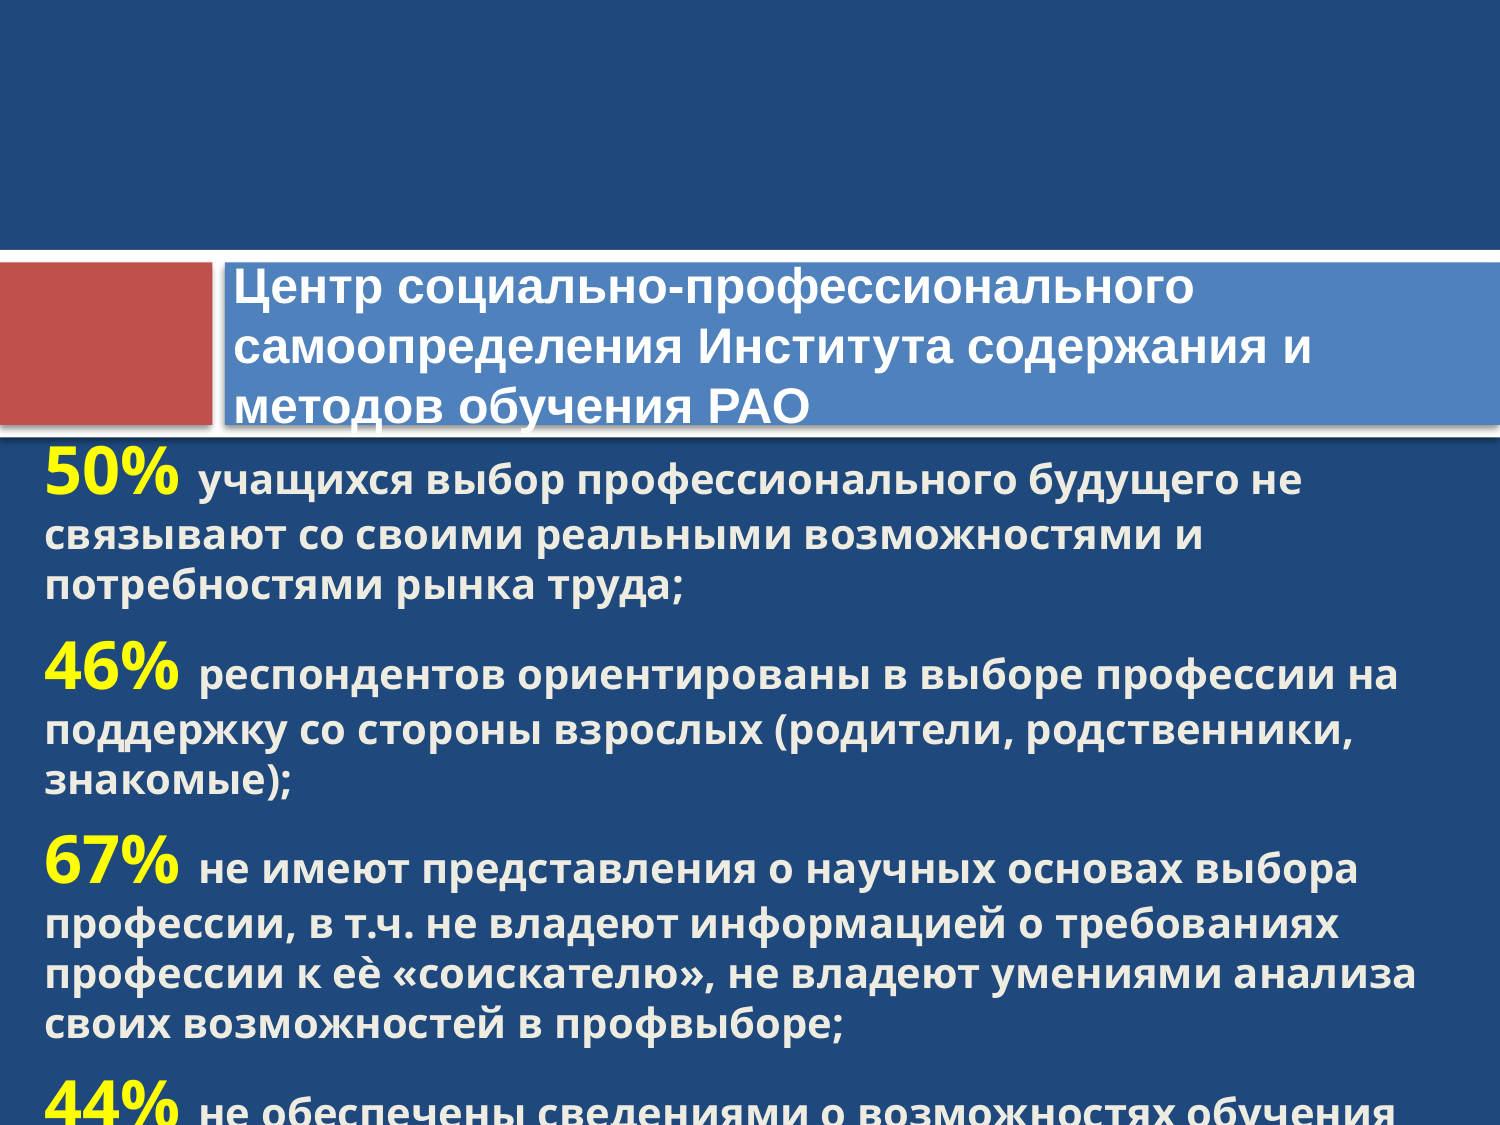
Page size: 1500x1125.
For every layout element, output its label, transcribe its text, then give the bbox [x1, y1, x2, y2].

title Центр социально-профессионального самоопределения Института содержания и методов обучения РАО [218, 262, 1475, 425]
list 50% учащихся выбор профессионального будущего не связывают со своими реальными возможностями и потребностями рынка труда; 46% респондентов ориентированы в выборе профессии на поддержку со стороны взрослых (родители, родственники, знакомые); 67% не имеют представления о научных основах выбора профессии, в т.ч. не владеют информацией о требованиях профессии к еѐ «соискателю», не владеют умениями анализа своих возможностей в профвыборе; 44% не обеспечены сведениями о возможностях обучения в интересующей сфере труда [29, 420, 1447, 1106]
